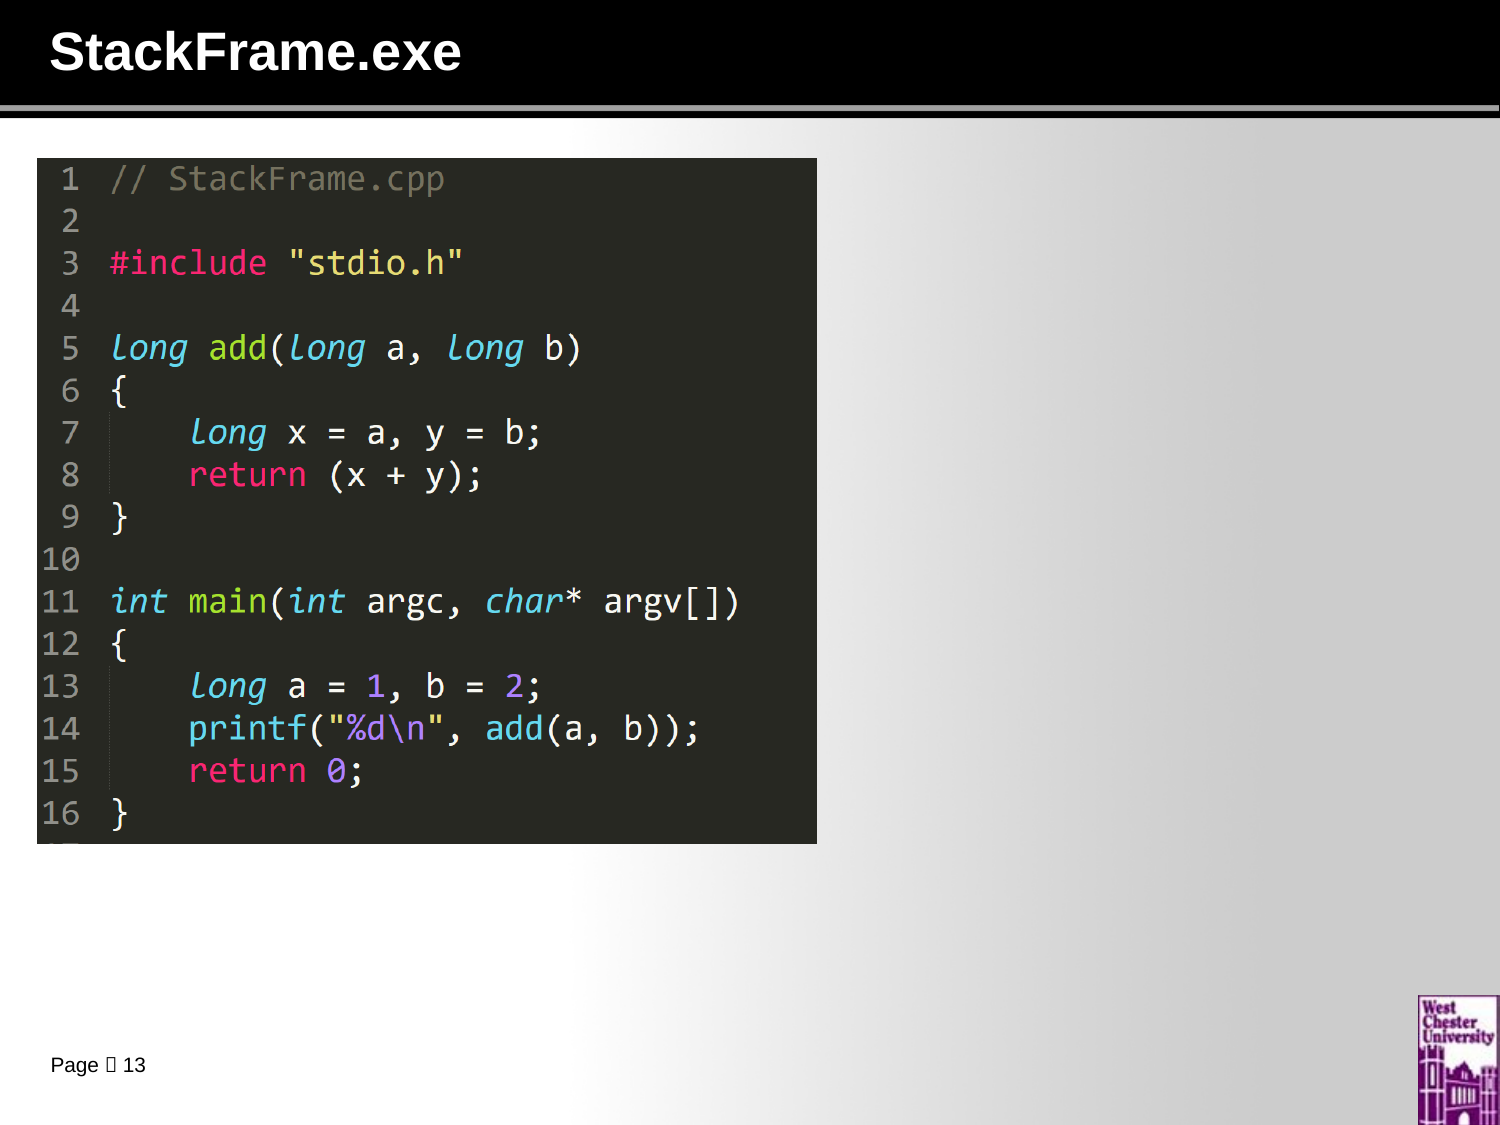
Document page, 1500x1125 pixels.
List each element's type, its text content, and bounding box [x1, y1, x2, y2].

picture [0, 0, 1500, 1125]
title StackFrame.exe [49, 16, 1447, 123]
